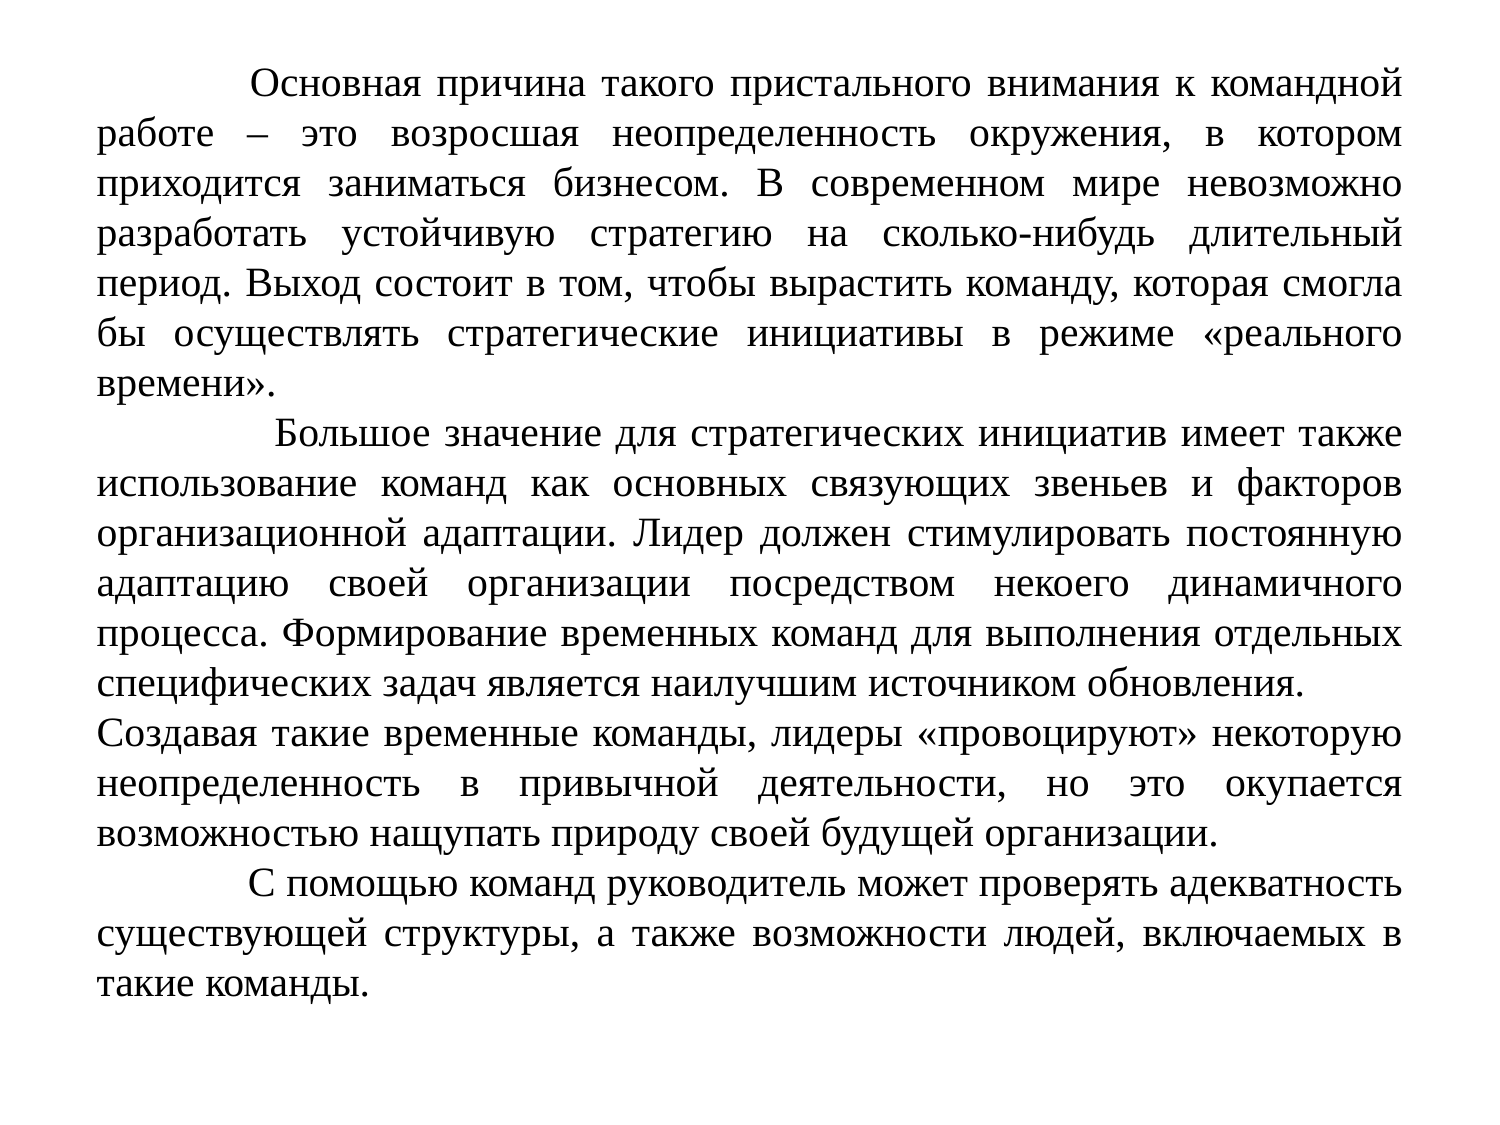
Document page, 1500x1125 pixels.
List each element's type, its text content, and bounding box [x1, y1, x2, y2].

text_box Основная причина такого пристального внимания к командной работе – это возросшая неопределенность окружения, в котором приходится заниматься бизнесом. В современном мире невозможно разработать устойчивую стратегию на сколько-нибудь длительный период. Выход состоит в том, чтобы вырастить команду, которая смогла бы осуществлять стратегические инициативы в режиме «реального времени». Большое значение для стратегических инициатив имеет также использование команд как основных связующих звеньев и факторов организационной адаптации. Лидер должен стимулировать постоянную адаптацию своей организации посредством некоего динамичного процесса. Формирование временных команд для выполнения отдельных специфических задач является наилучшим источником обновления. Создавая такие временные команды, лидеры «провоцируют» некоторую неопределенность в привычной деятельности, но это окупается возможностью нащупать природу своей будущей организации. С помощью команд руководитель может проверять адекватность существующей структуры, а также возможности людей, включаемых в такие команды. [81, 46, 1418, 1012]
